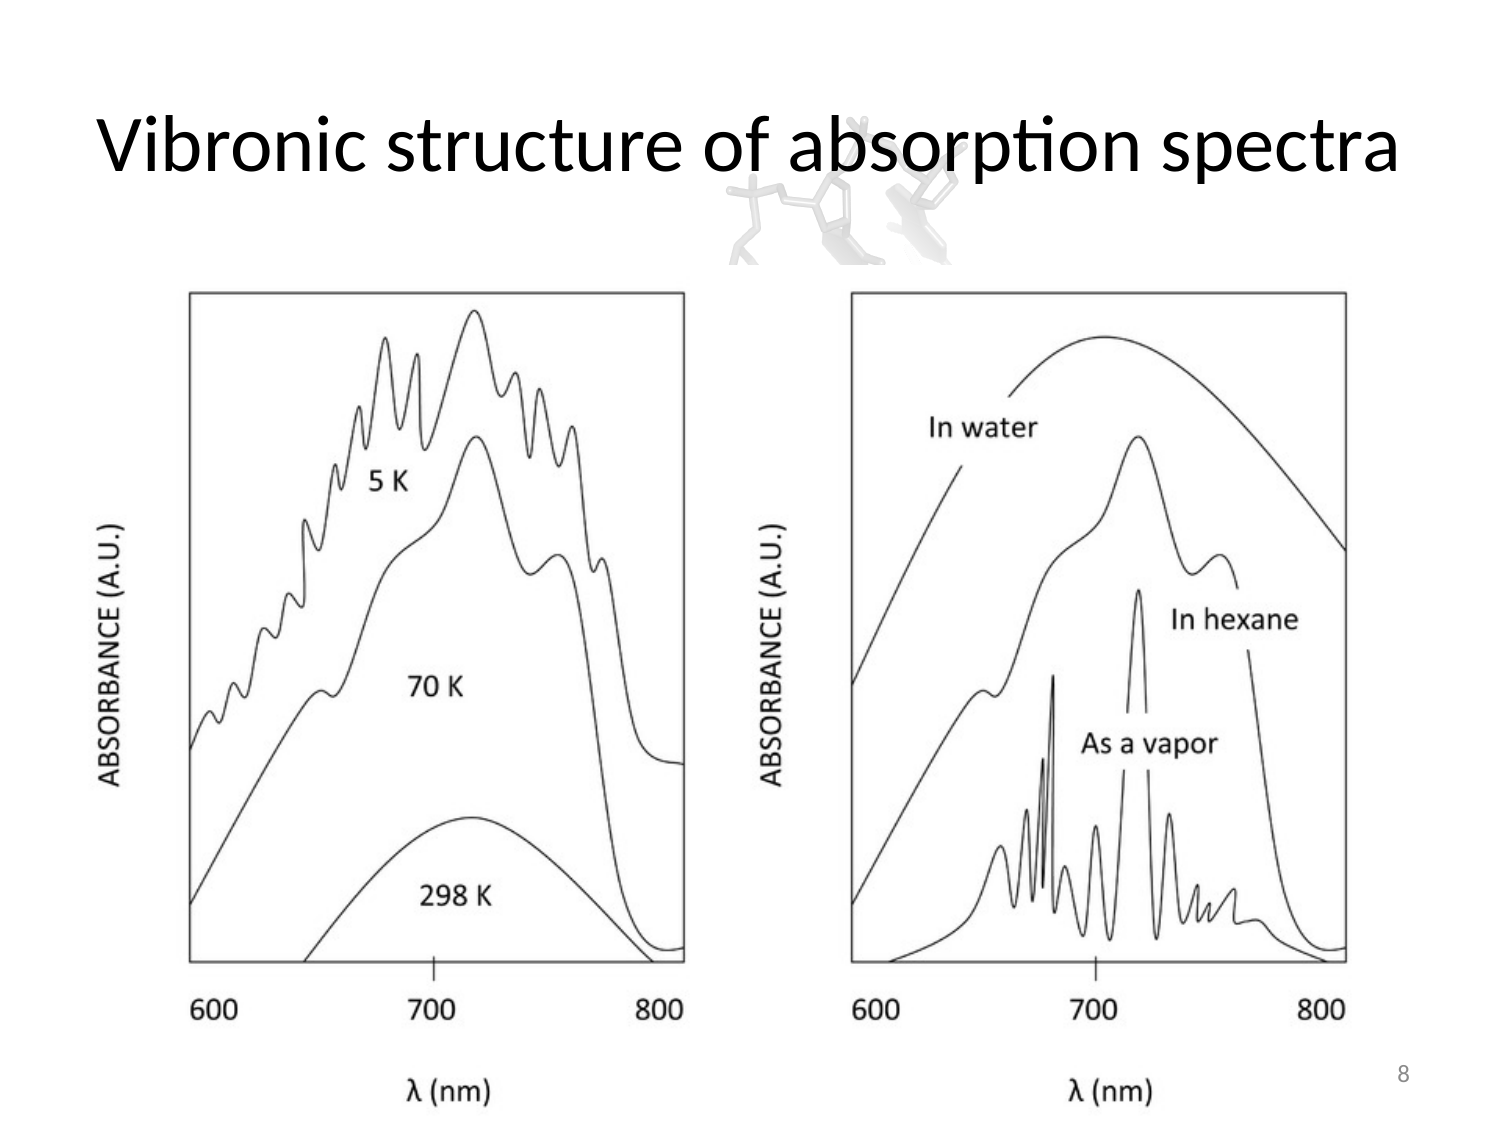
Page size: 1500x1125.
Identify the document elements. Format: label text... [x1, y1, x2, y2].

picture [64, 265, 1391, 1125]
slide_number 8 [1394, 1042, 1425, 1103]
title Vibronic structure of absorption spectra [75, 45, 1425, 233]
